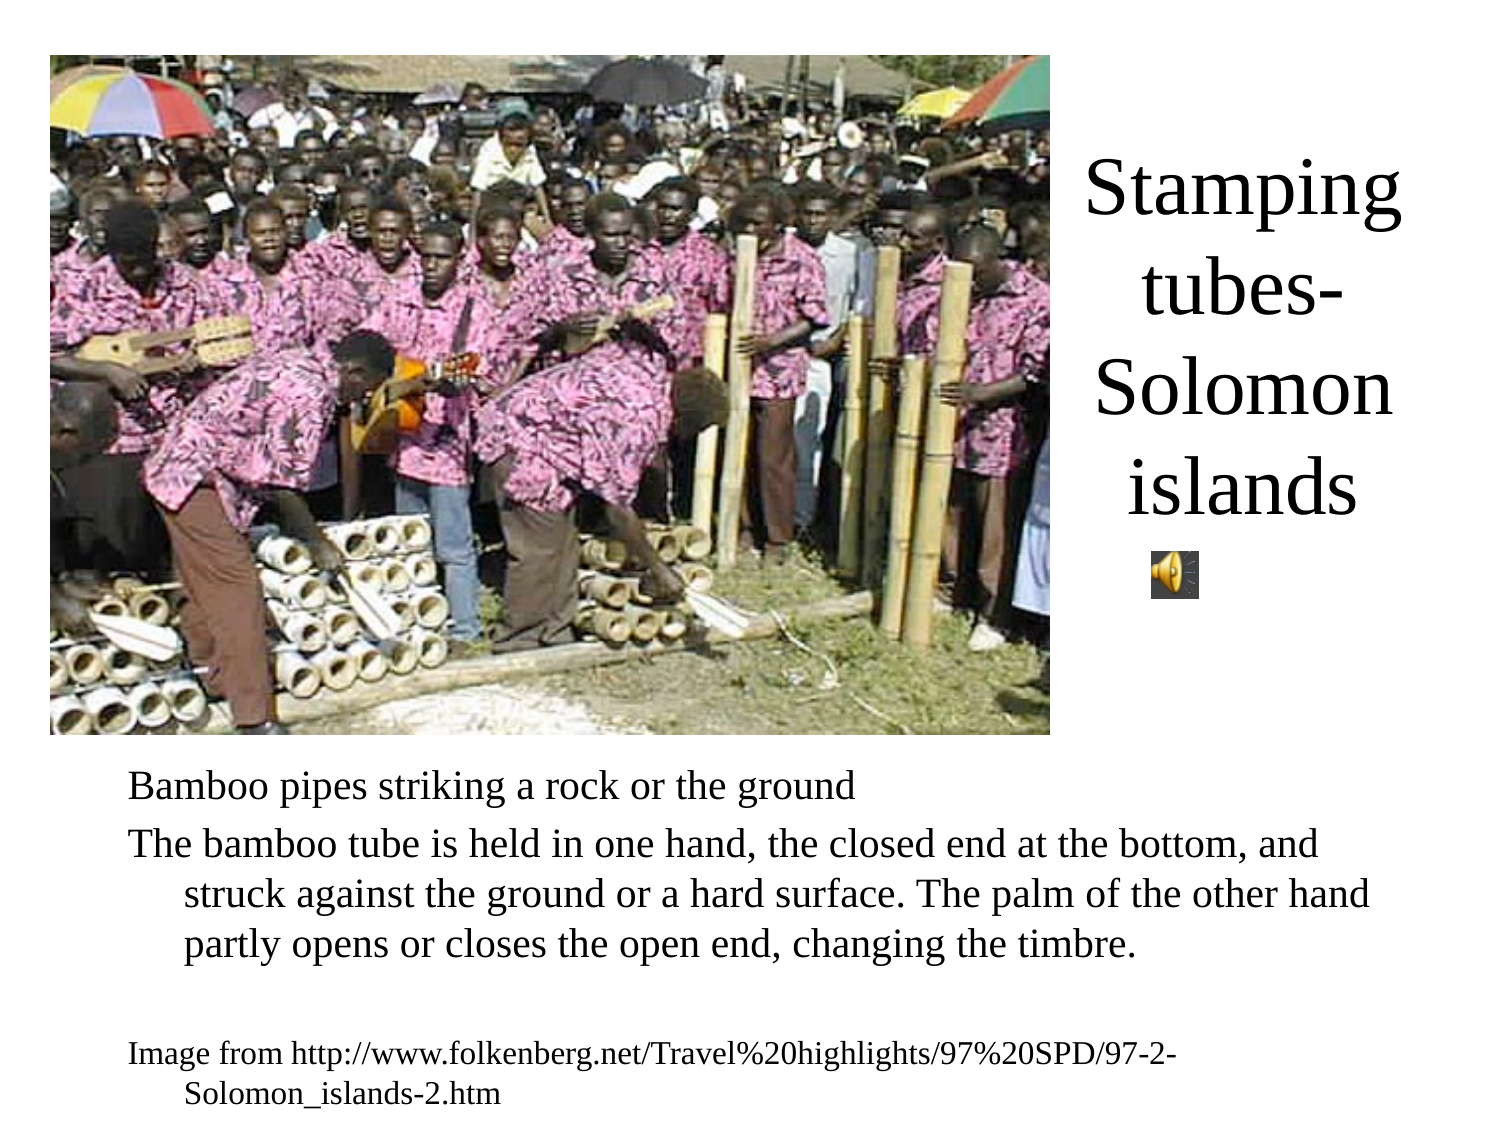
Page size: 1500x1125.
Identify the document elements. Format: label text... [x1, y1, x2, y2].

picture [49, 55, 1051, 735]
picture [1149, 549, 1201, 601]
title Stamping tubes-Solomon islands [1054, 112, 1438, 551]
list Bamboo pipes striking a rock or the ground The bamboo tube is held in one hand, the closed end at the bottom, and struck against the ground or a hard surface. The palm of the other hand partly opens or closes the open end, changing the timbre. Image from http://www.folkenberg.net/Travel%20highlights/97%20SPD/97-2-Solomon_islands-2.htm [112, 749, 1388, 1001]
